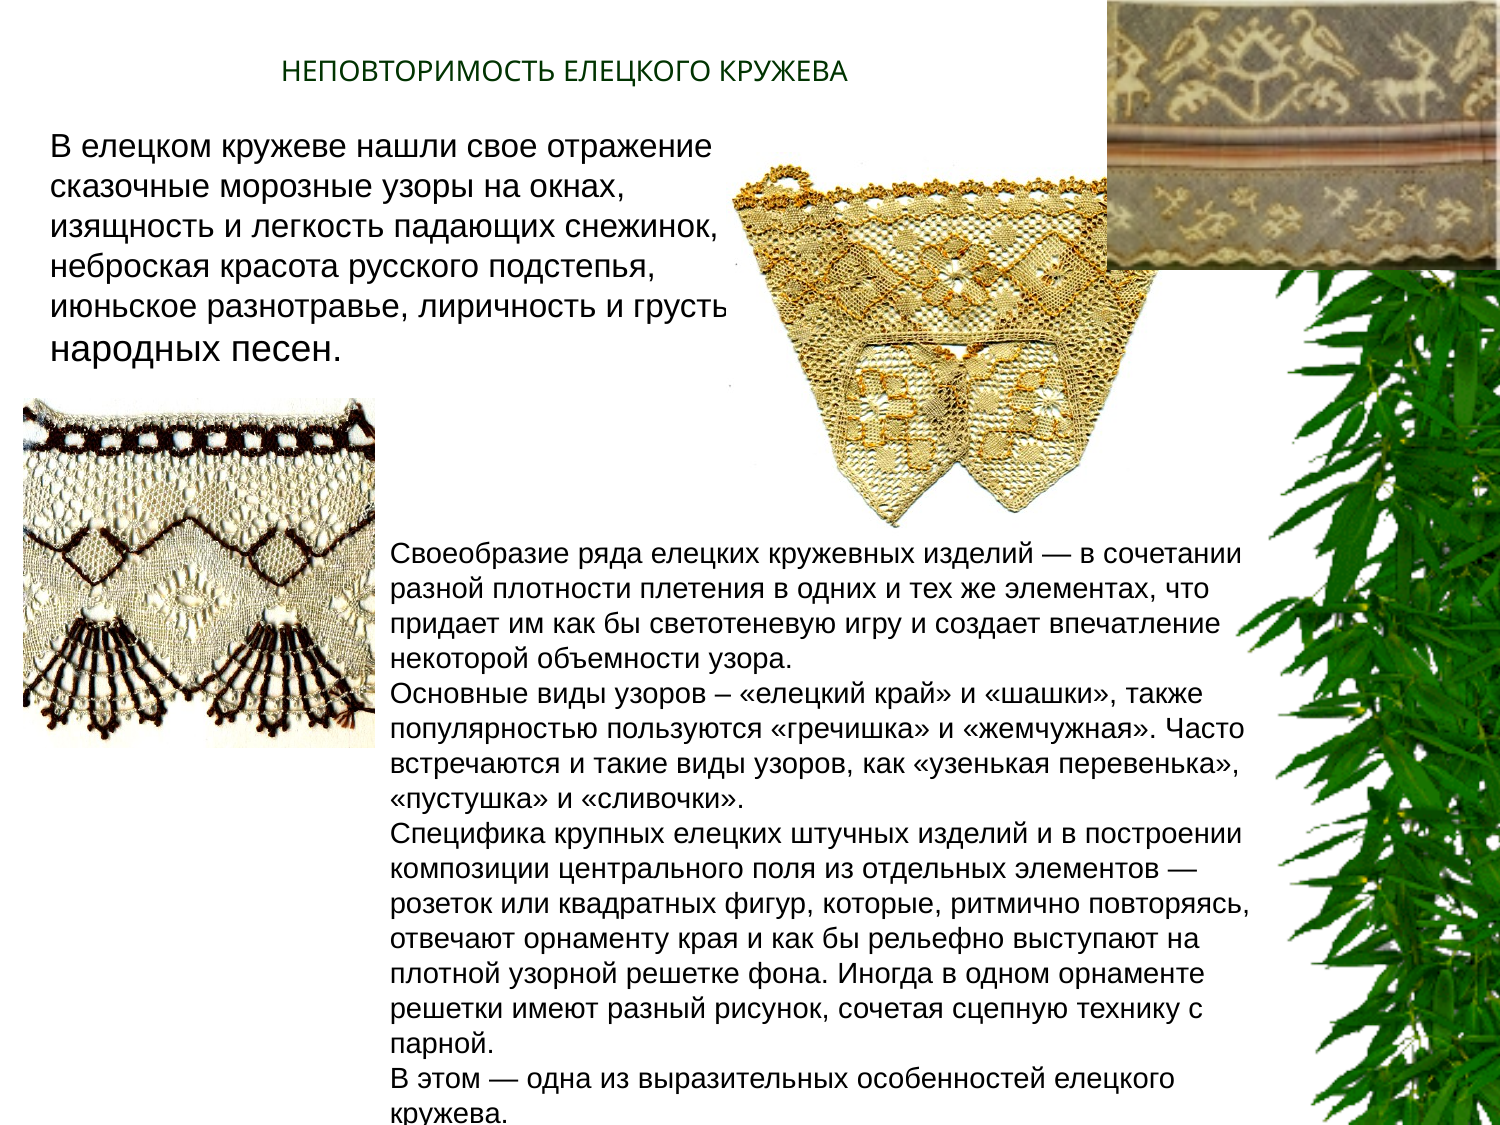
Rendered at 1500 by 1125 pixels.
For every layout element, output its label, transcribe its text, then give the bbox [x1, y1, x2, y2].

picture [726, 0, 1500, 1125]
picture [23, 398, 376, 749]
title НЕПОВТОРИМОСТЬ ЕЛЕЦКОГО КРУЖЕВА [74, 44, 1055, 130]
text_box Своеобразие ряда елецких кружевных изделий — в сочетании разной плотности плетения в одних и тех же элементах, что придает им как бы светотеневую игру и создает впечатление некоторой объемности узора. Основные виды узоров – «елецкий край» и «шашки», также популярностью пользуются «гречишка» и «жемчужная». Часто встречаются и такие виды узоров, как «узенькая перевенька», «пустушка» и «сливочки». Специфика крупных елецких штучных изделий и в построении композиции центрального поля из отдельных элементов — розеток или квадратных фигур, которые, ритмично повторяясь, отвечают орнаменту края и как бы рельефно выступают на плотной узорной решетке фона. Иногда в одном орнаменте решетки имеют разный рисунок, сочетая сцепную технику с парной. В этом — одна из выразительных особенностей елецкого кружева. [374, 527, 1278, 1125]
text_box В елецком кружеве нашли свое отражение сказочные морозные узоры на окнах, изящность и легкость падающих снежинок, неброская красота русского подстепья, июньское разнотравье, лиричность и грусть народных песен. [35, 117, 786, 377]
